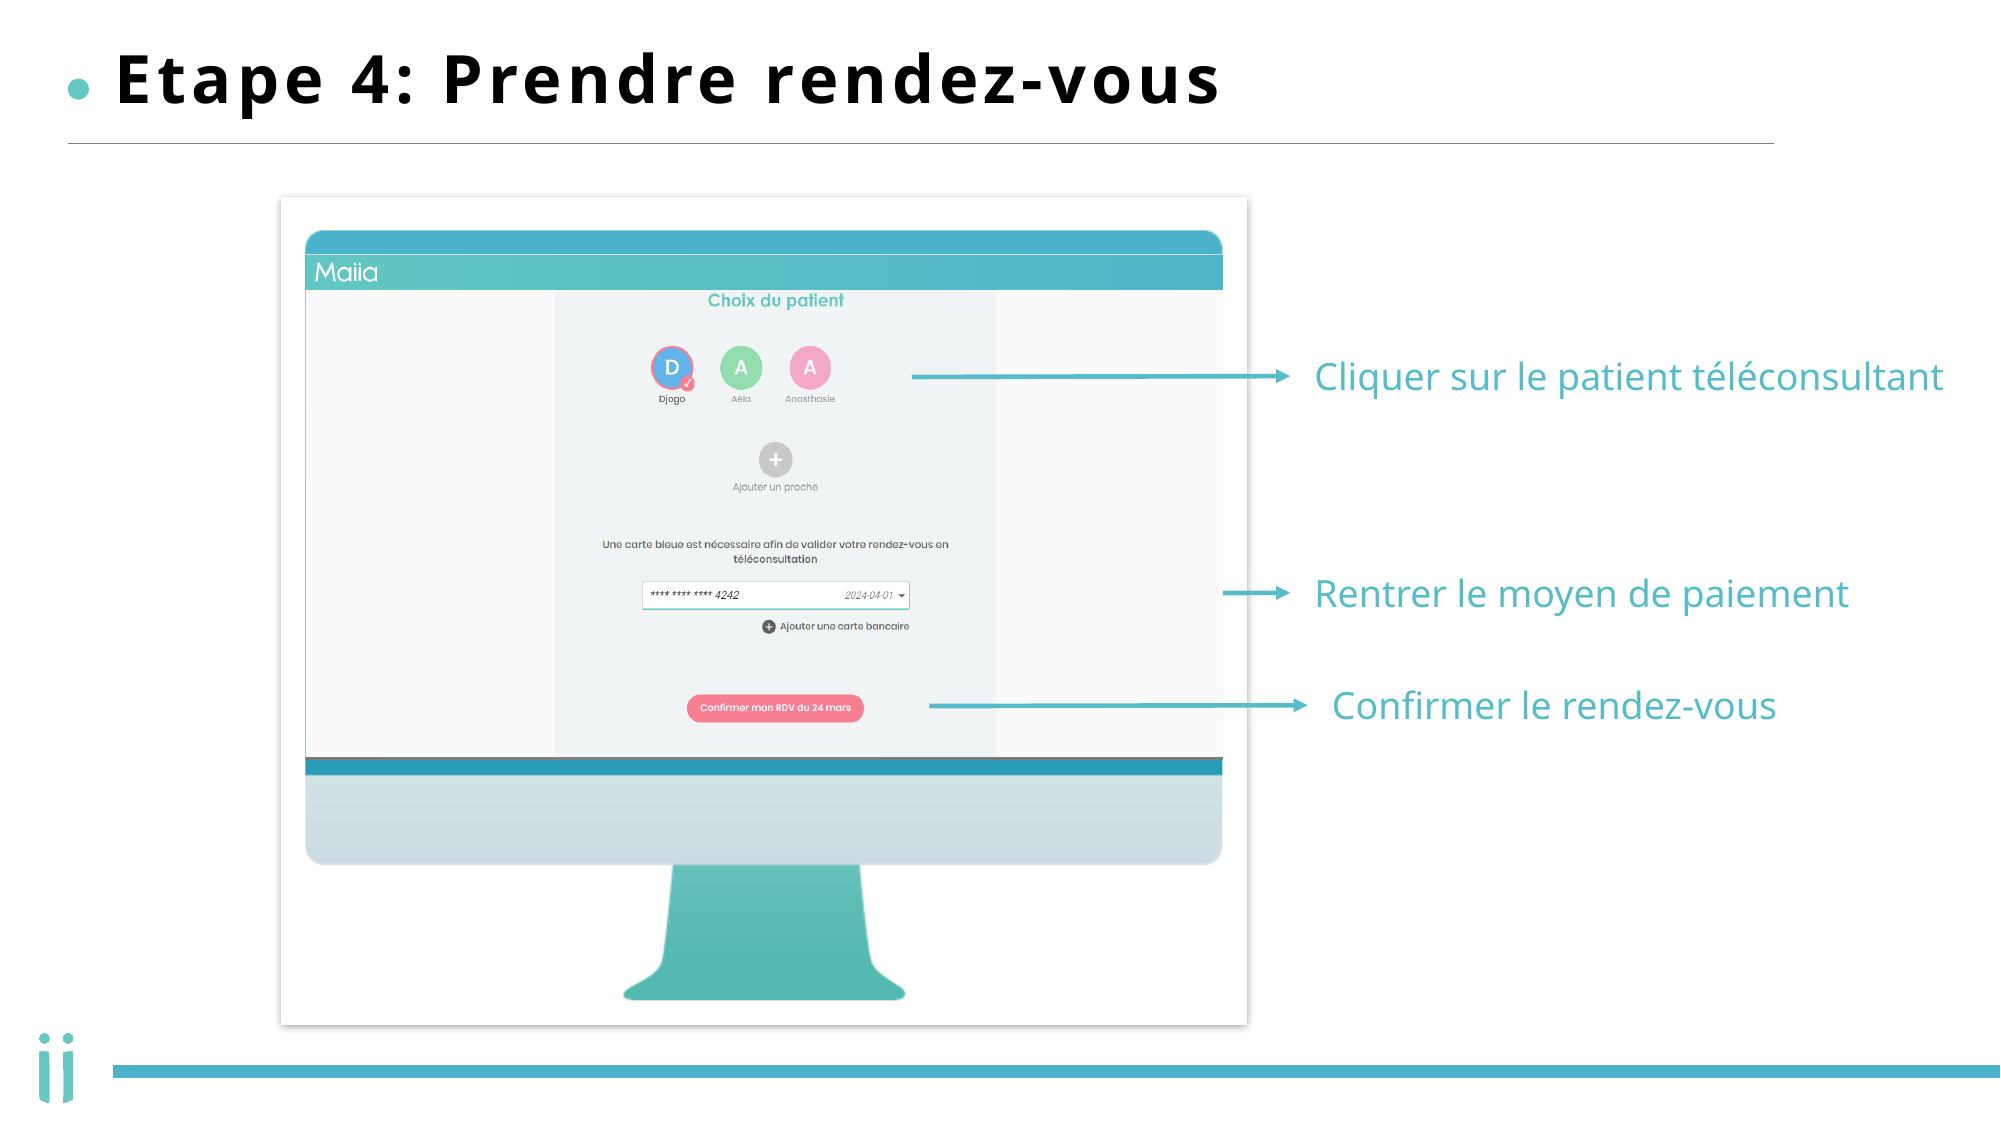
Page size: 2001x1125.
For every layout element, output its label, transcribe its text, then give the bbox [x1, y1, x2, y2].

text_box Rentrer le moyen de paiement [1299, 562, 2000, 623]
title Etape 4: Prendre rendez-vous [99, 38, 1956, 125]
picture [39, 1033, 73, 1103]
picture [295, 211, 1233, 1011]
text_box Confirmer le rendez-vous [1317, 674, 2000, 735]
text_box Cliquer sur le patient téléconsultant [1299, 345, 2000, 406]
